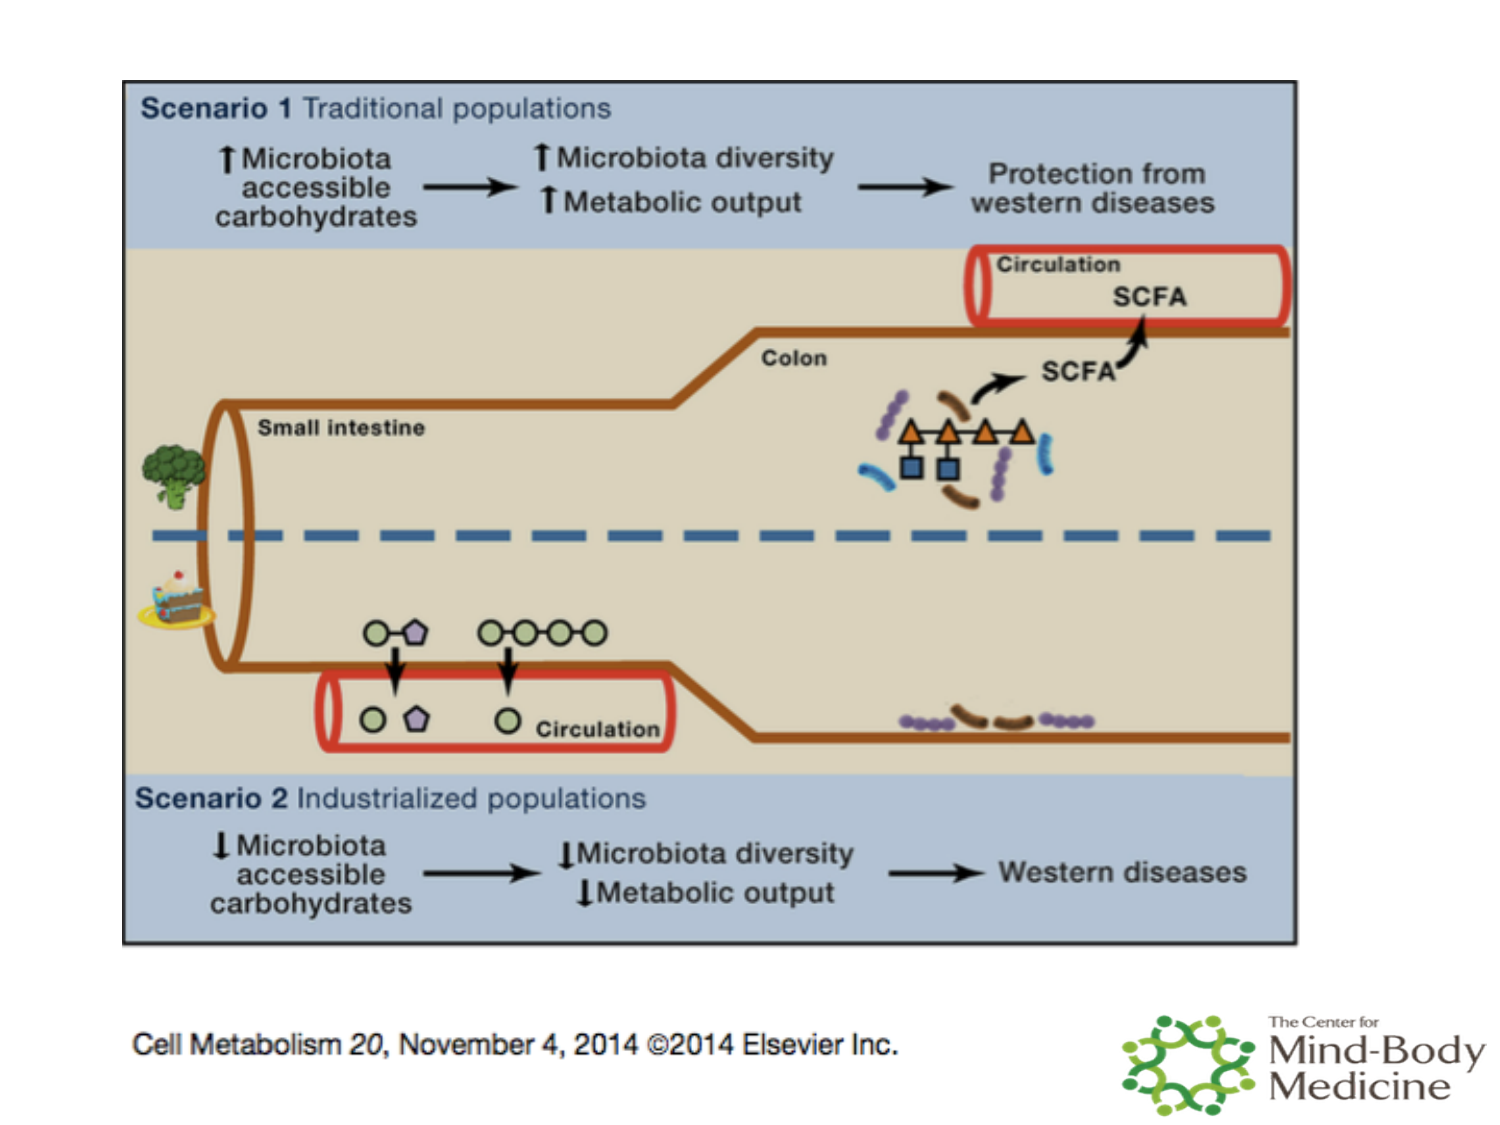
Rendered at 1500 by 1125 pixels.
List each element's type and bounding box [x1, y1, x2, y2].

picture [1119, 1013, 1487, 1119]
picture [116, 1015, 911, 1087]
picture [122, 80, 1304, 952]
